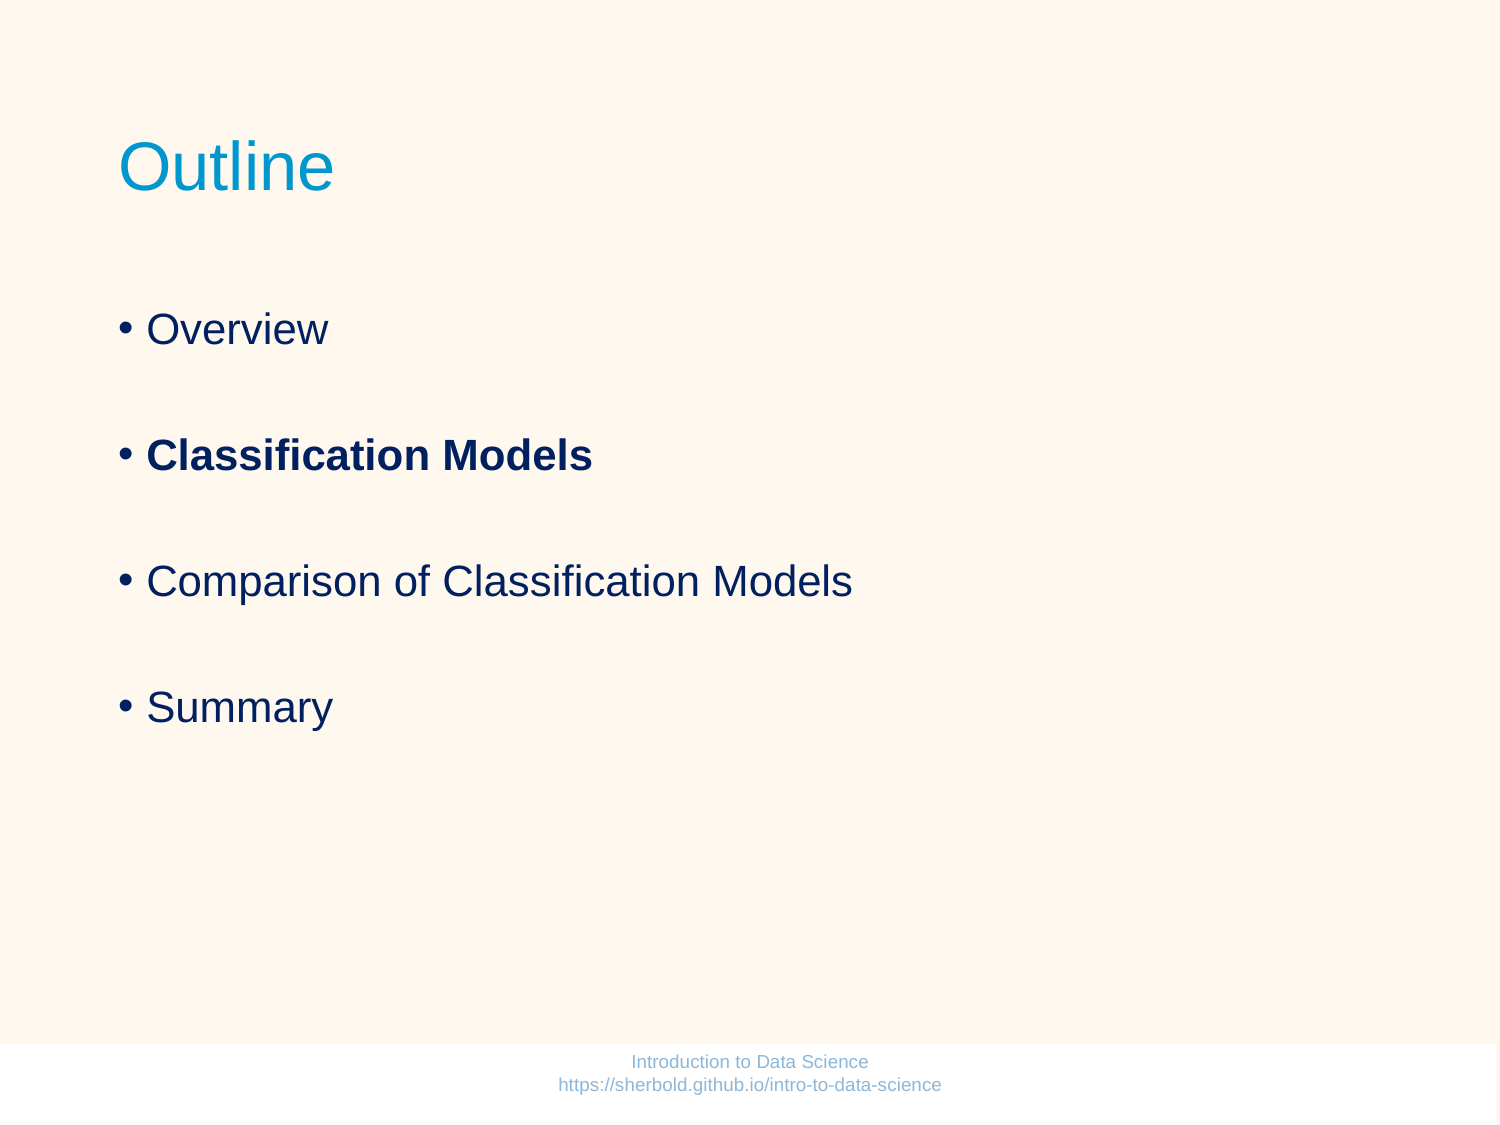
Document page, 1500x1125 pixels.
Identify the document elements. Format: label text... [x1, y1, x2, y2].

footer Introduction to Data Science https://sherbold.github.io/intro-to-data-science [496, 1042, 1004, 1103]
list Overview Classification Models Comparison of Classification Models Summary [103, 299, 1397, 1014]
title Outline [103, 59, 1397, 278]
